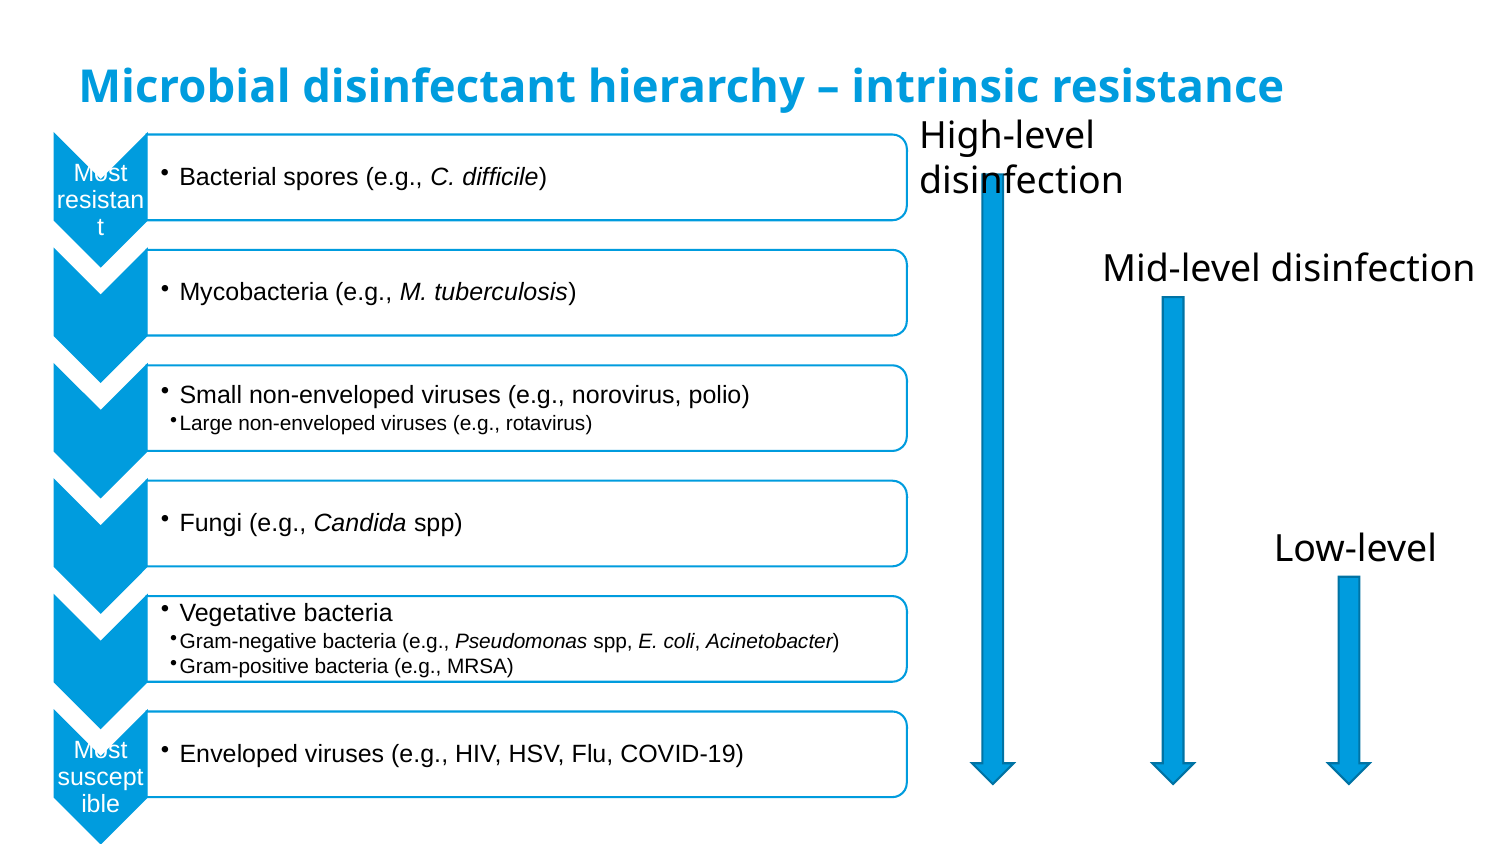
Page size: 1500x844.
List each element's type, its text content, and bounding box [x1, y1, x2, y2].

text_box [969, 209, 1017, 786]
text_box [1149, 297, 1197, 786]
text_box [1325, 576, 1373, 786]
text_box Mid-level disinfection [1087, 236, 1500, 297]
title Microbial disinfectant hierarchy – intrinsic resistance [75, 33, 1425, 175]
text_box High-level disinfection [904, 104, 1313, 209]
text_box Low-level [1258, 516, 1473, 576]
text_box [54, 134, 907, 844]
